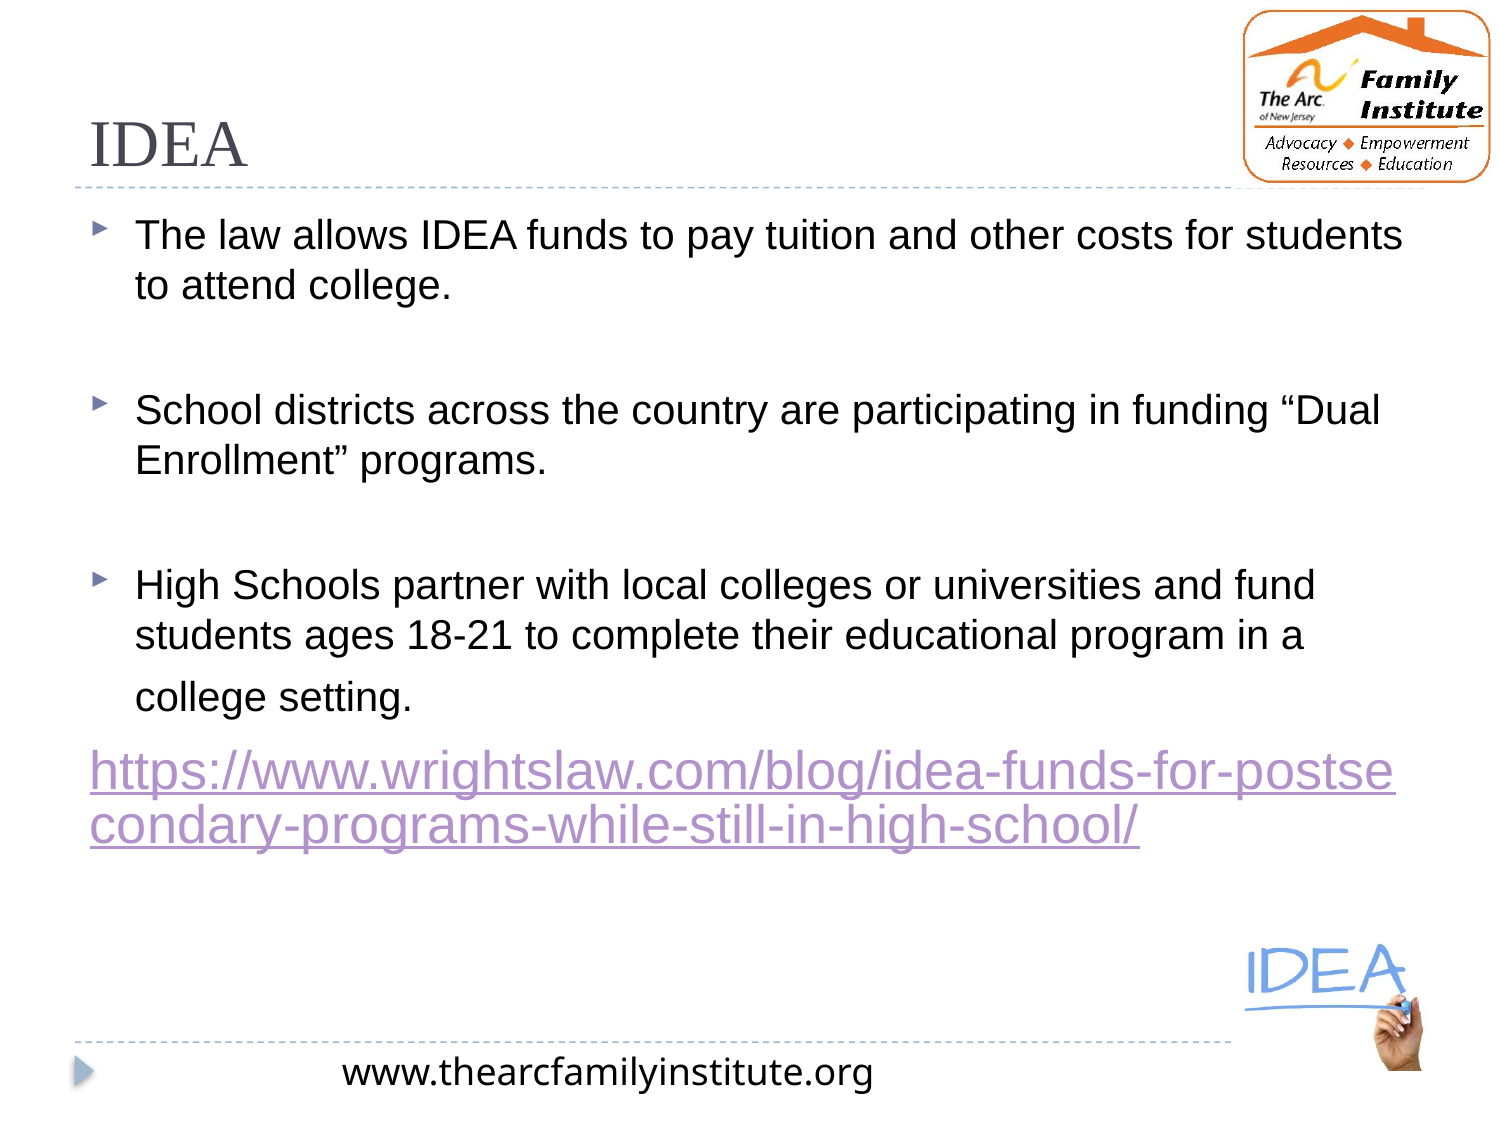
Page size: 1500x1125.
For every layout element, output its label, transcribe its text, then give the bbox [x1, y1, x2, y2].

list The law allows IDEA funds to pay tuition and other costs for students to attend college. School districts across the country are participating in funding “Dual Enrollment” programs. High Schools partner with local colleges or universities and fund students ages 18-21 to complete their educational program in a college setting. ​ https://www.wrightslaw.com/blog/idea-funds-for-postsecondary-programs-while-still-in-high-school/ [75, 200, 1425, 1010]
picture [1233, 941, 1428, 1072]
picture [1232, 6, 1500, 188]
title IDEA [75, 24, 1227, 188]
text_box www.thearcfamilyinstitute.org [327, 1040, 1078, 1101]
